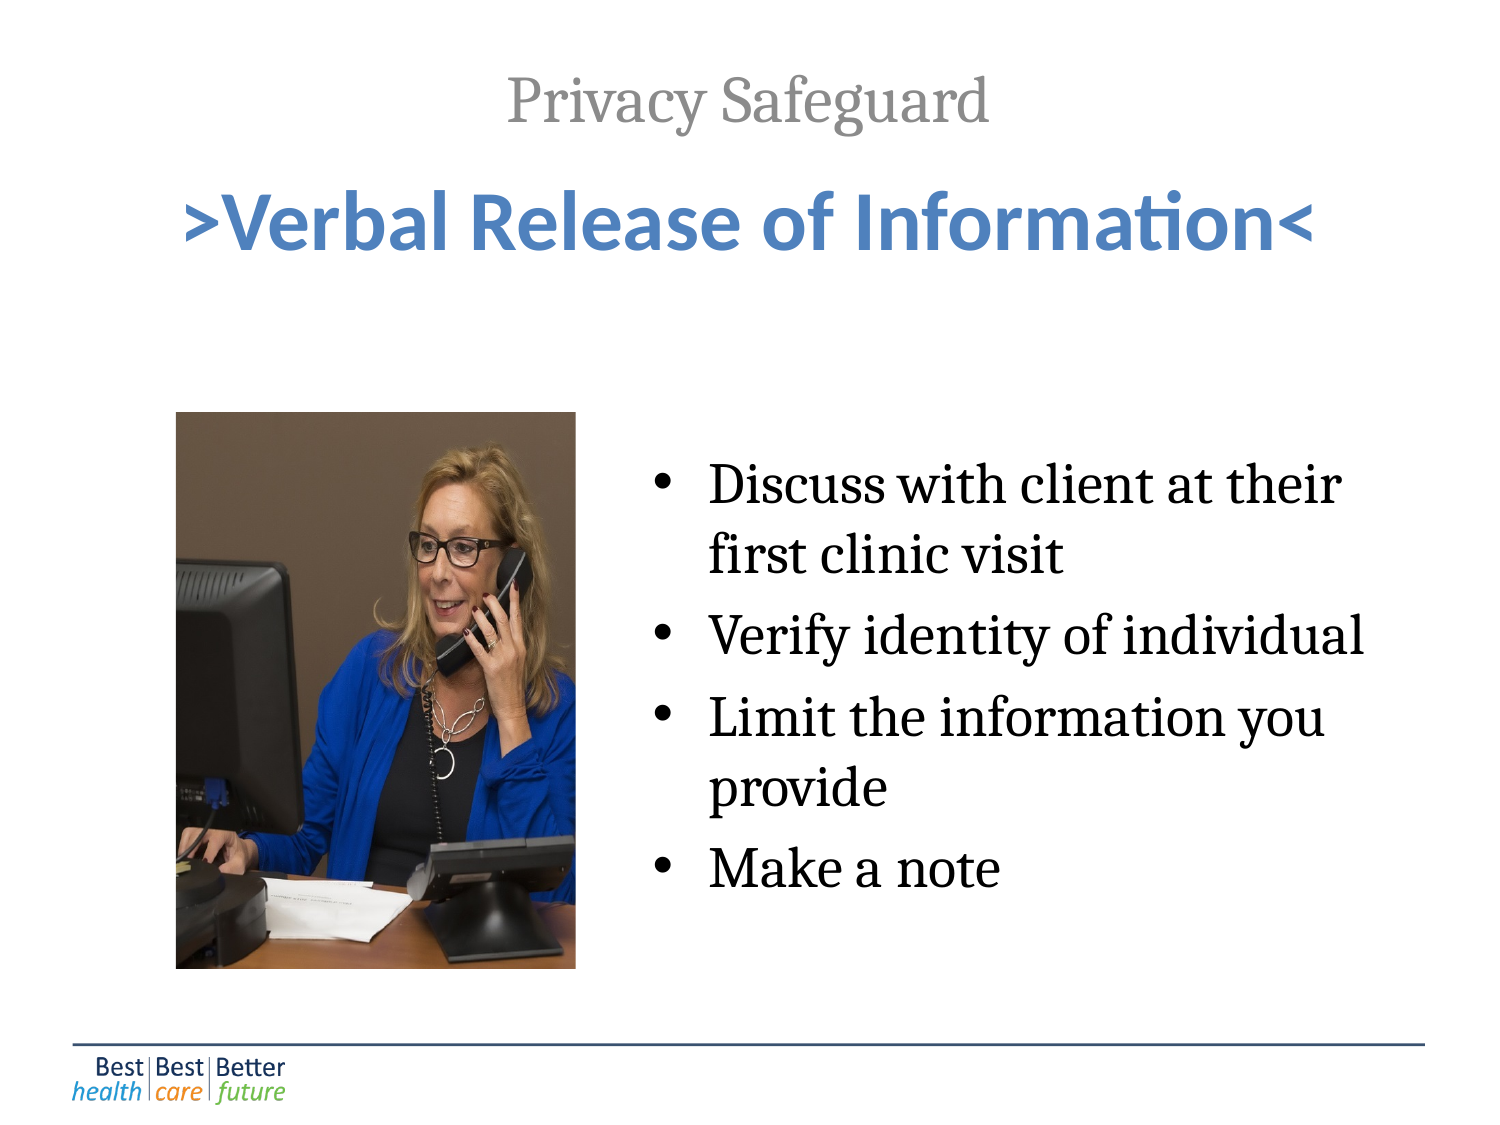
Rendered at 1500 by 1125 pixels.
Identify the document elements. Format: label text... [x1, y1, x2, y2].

picture [175, 412, 576, 970]
list Discuss with client at their first clinic visit Verify identity of individual Limit the information you provide Make a note [637, 437, 1425, 1025]
text_box Privacy Safeguard [74, 2, 1425, 190]
picture [72, 1057, 285, 1105]
title >Verbal Release of Information< [75, 190, 1425, 283]
